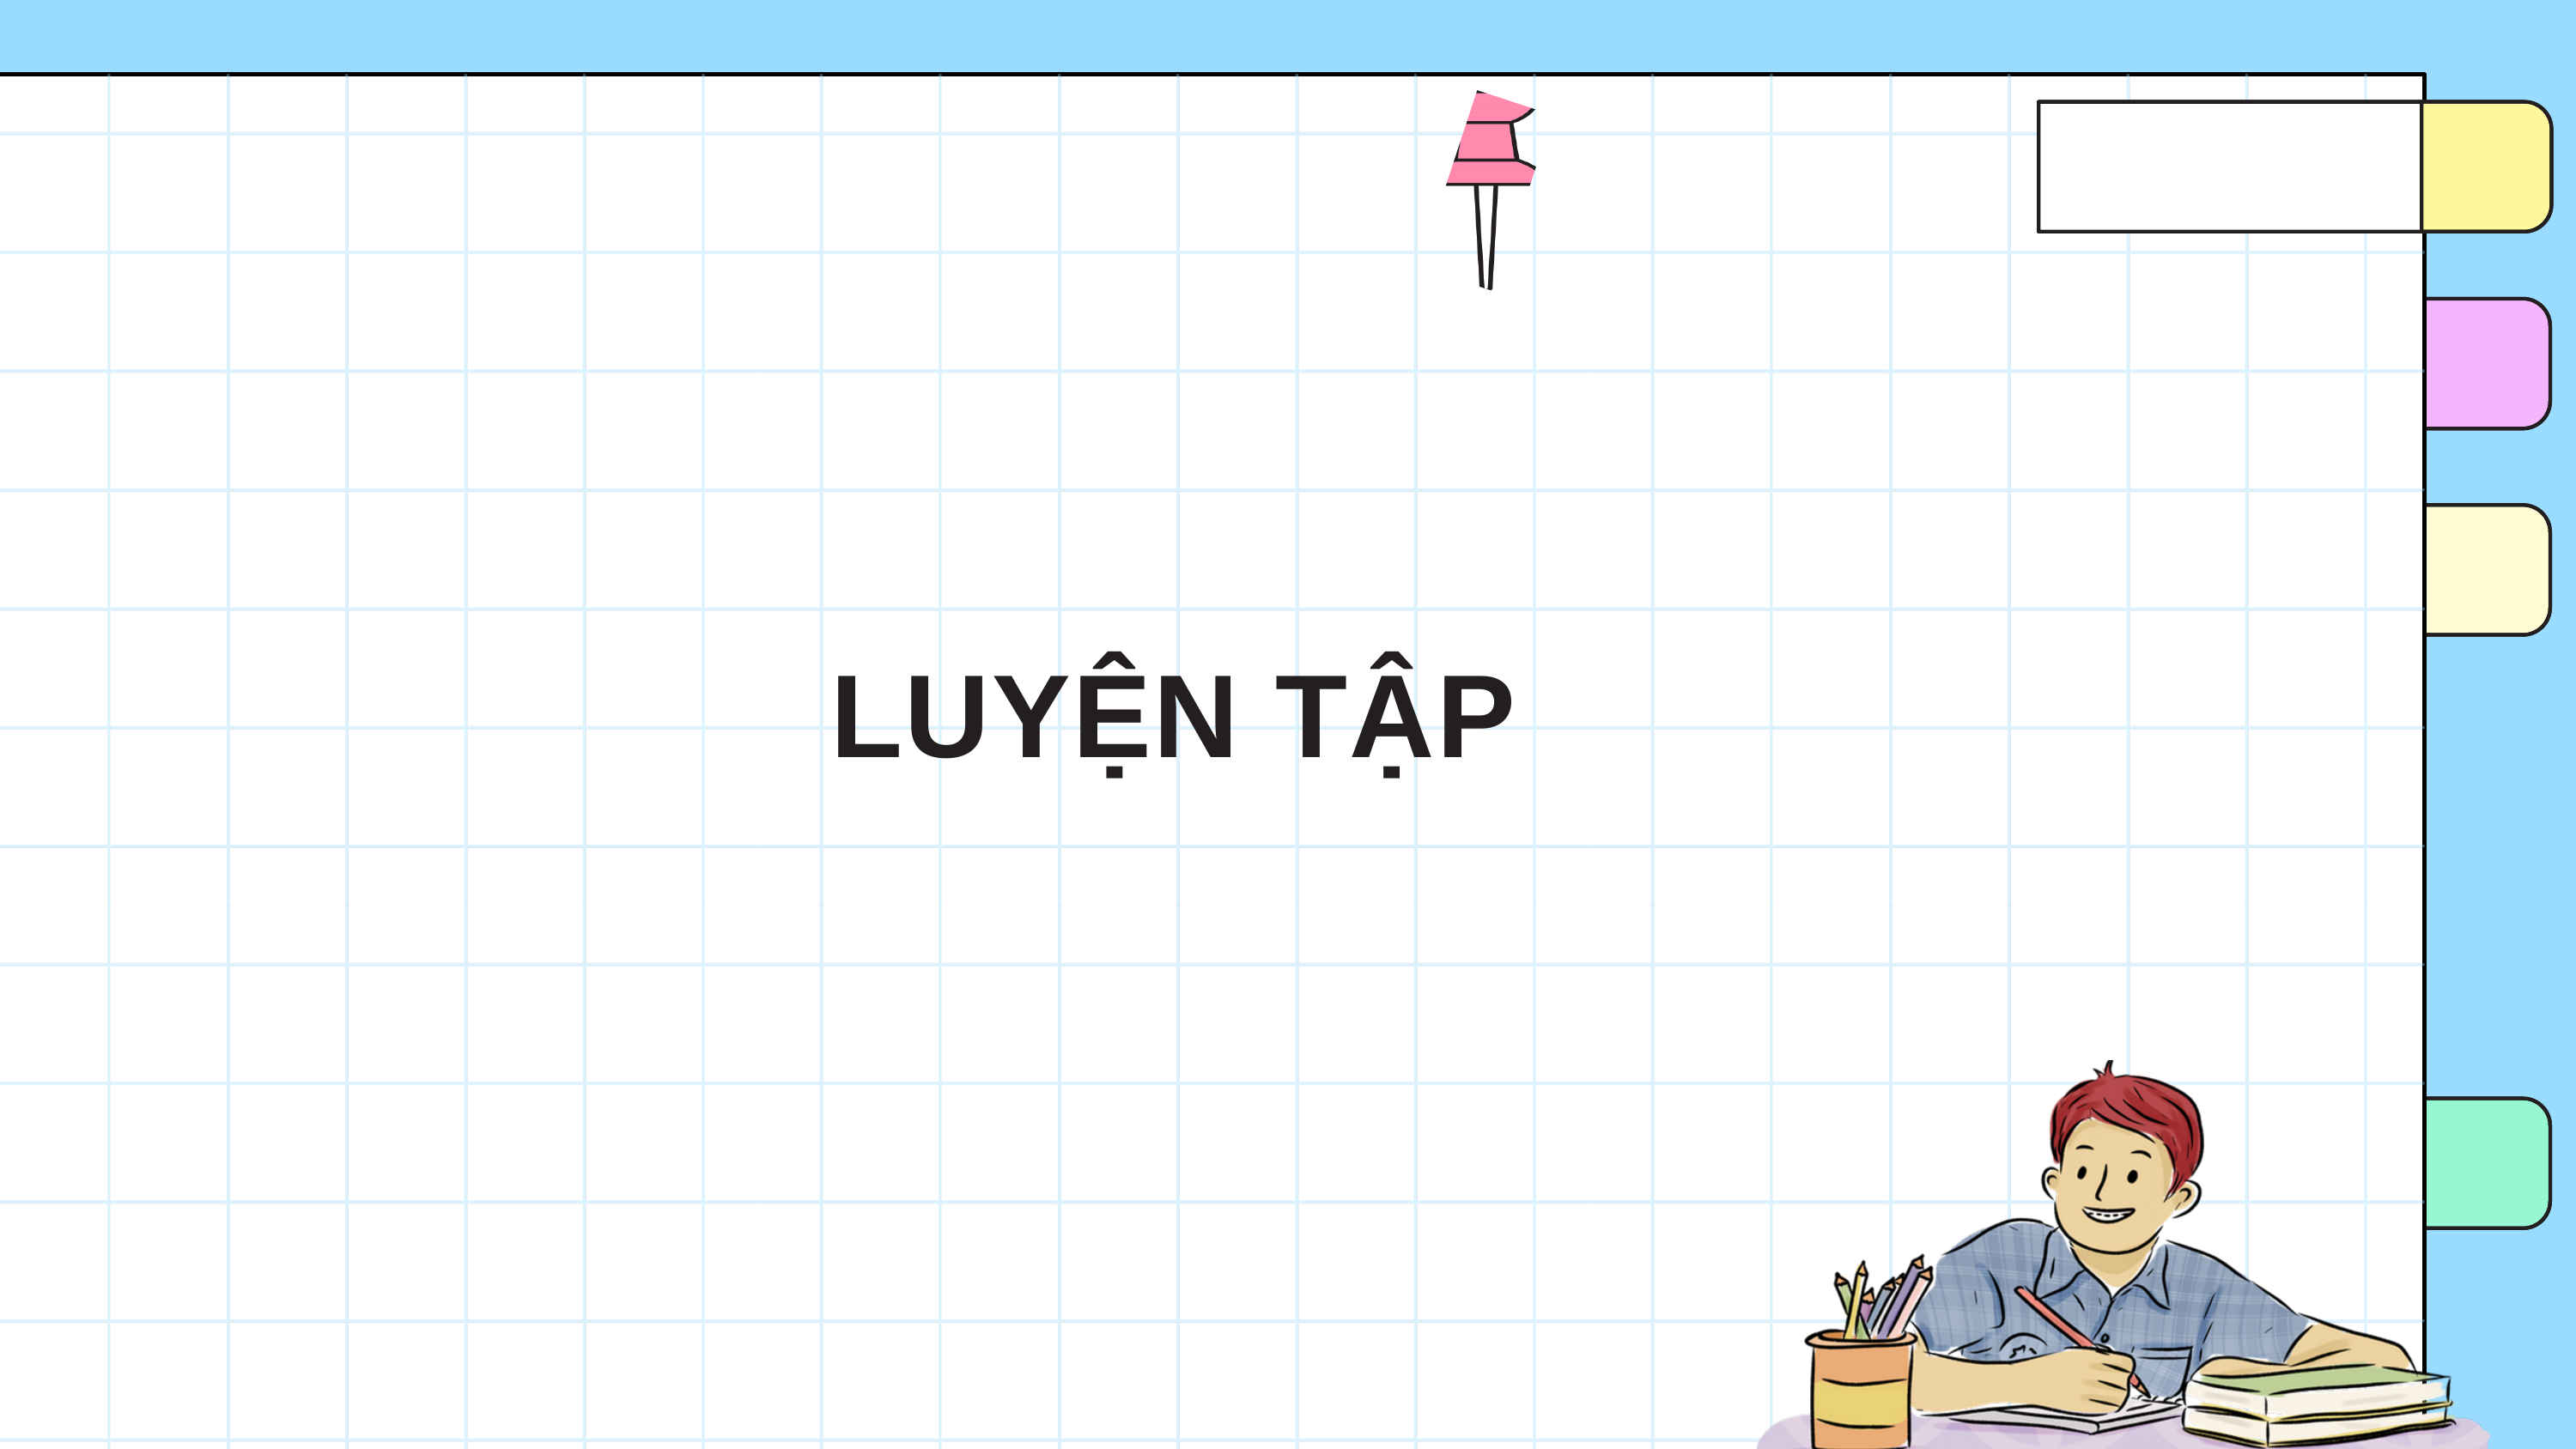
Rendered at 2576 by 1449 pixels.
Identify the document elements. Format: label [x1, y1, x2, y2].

text_box [2432, 502, 2553, 637]
text_box [2494, 1096, 2553, 1231]
picture [1755, 1060, 2490, 1449]
text_box [2432, 296, 2553, 431]
text_box [0, 74, 2425, 1449]
text_box [2036, 100, 2554, 234]
